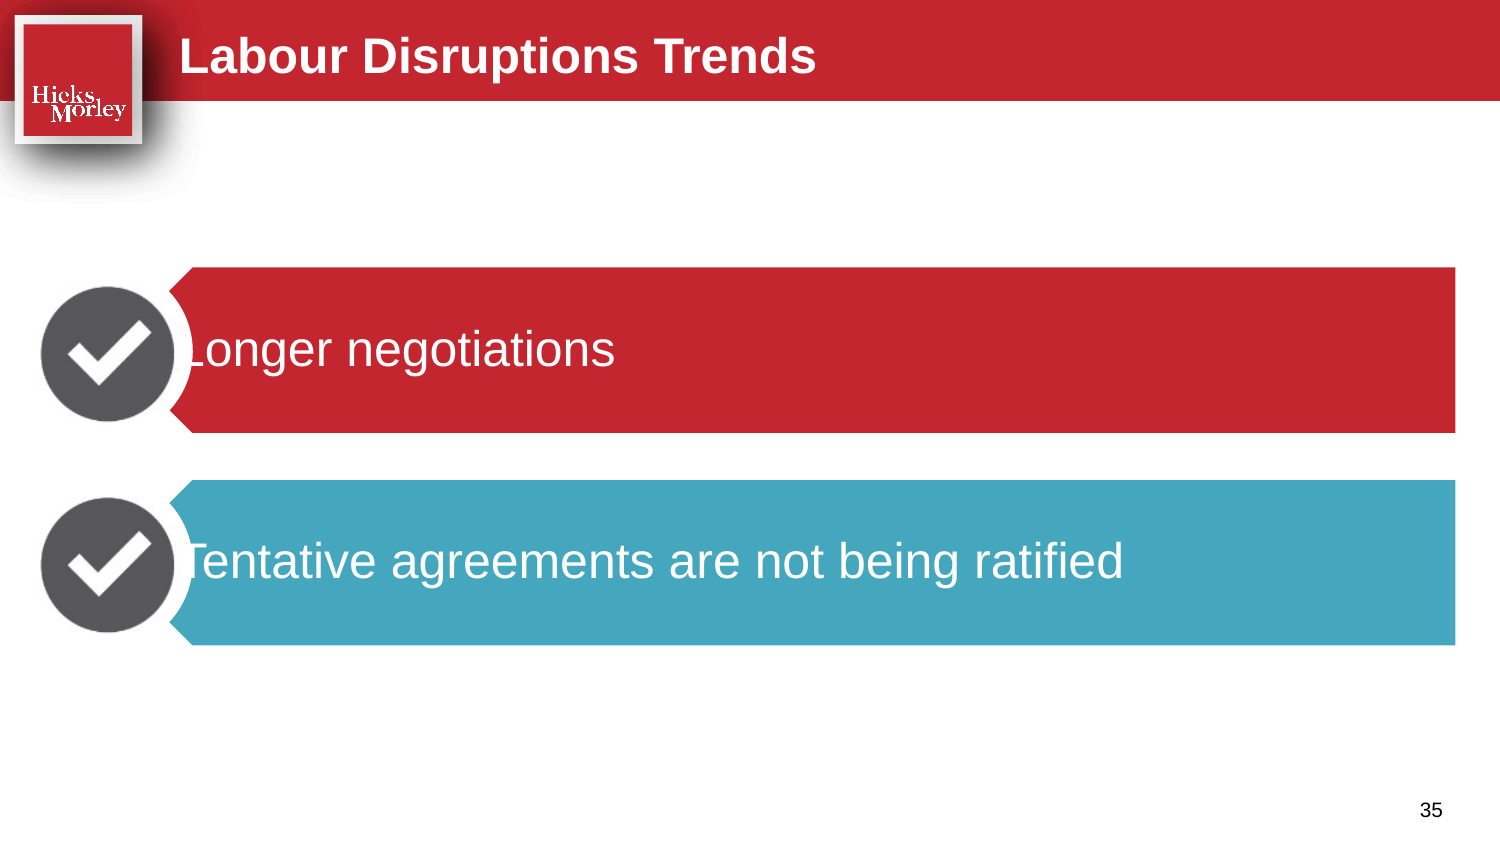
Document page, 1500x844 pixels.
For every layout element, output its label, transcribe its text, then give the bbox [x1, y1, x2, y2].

list Labour Disruptions Trends [178, 6, 1458, 95]
picture [23, 25, 133, 134]
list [20, 265, 1458, 648]
slide_number 35 [1405, 790, 1458, 828]
